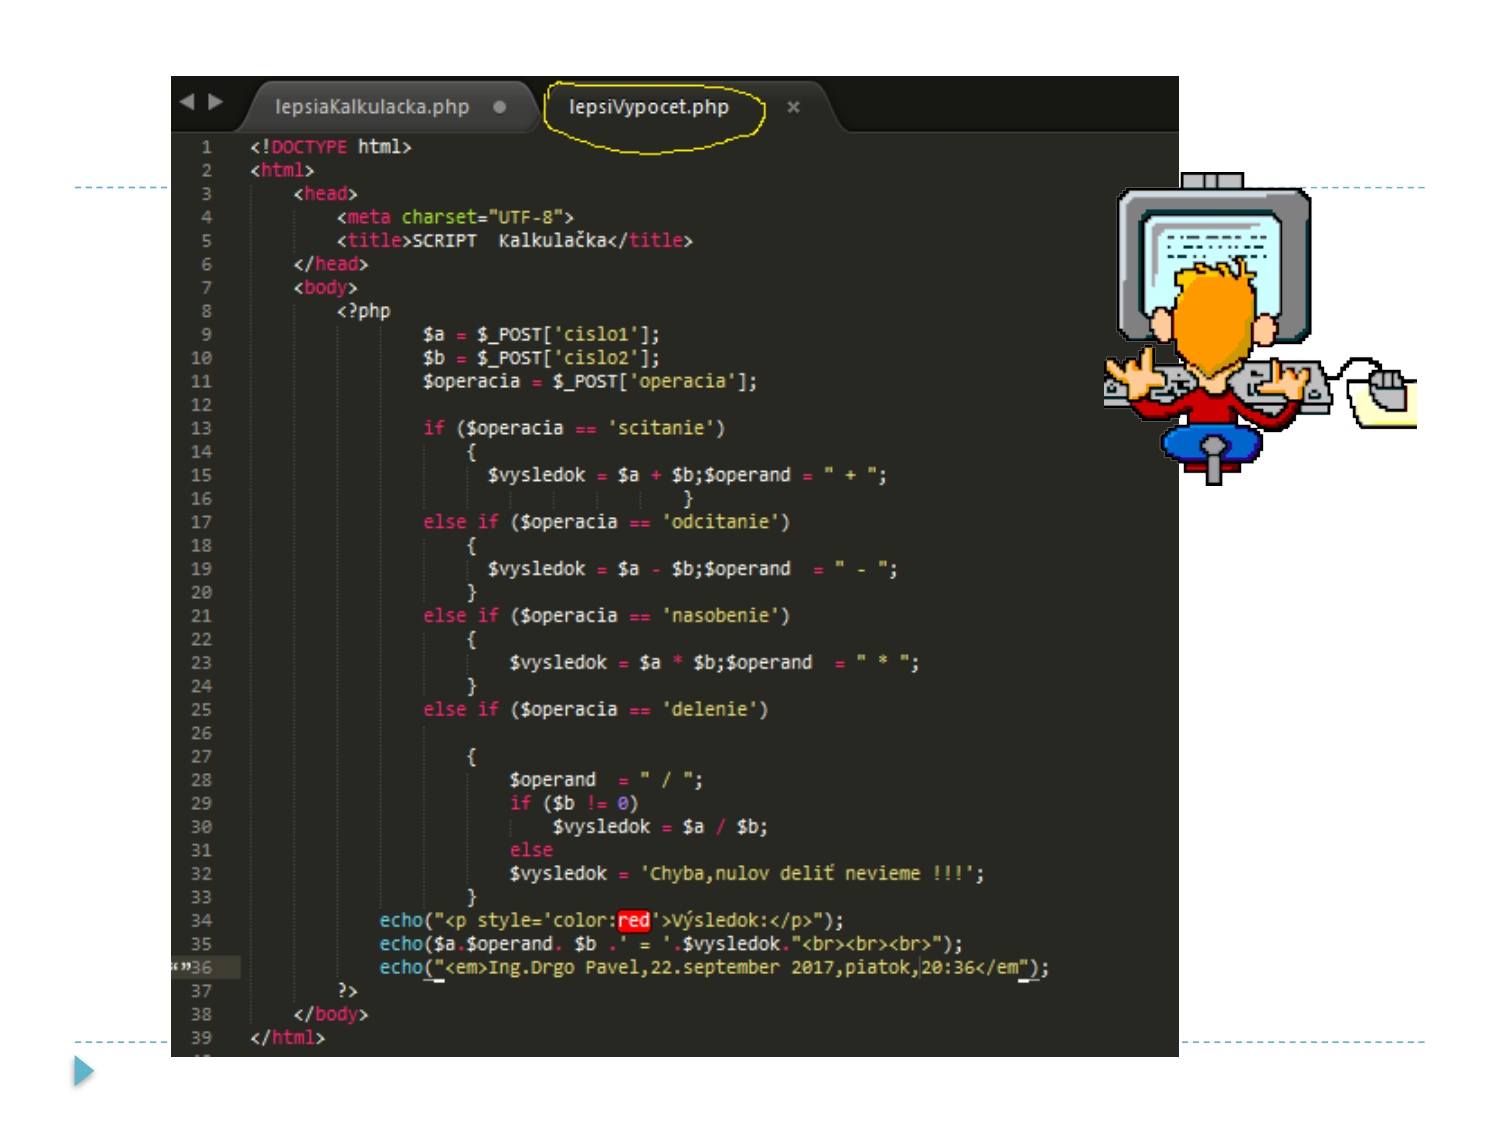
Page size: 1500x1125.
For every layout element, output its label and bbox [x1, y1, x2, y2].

picture [170, 75, 1418, 1057]
